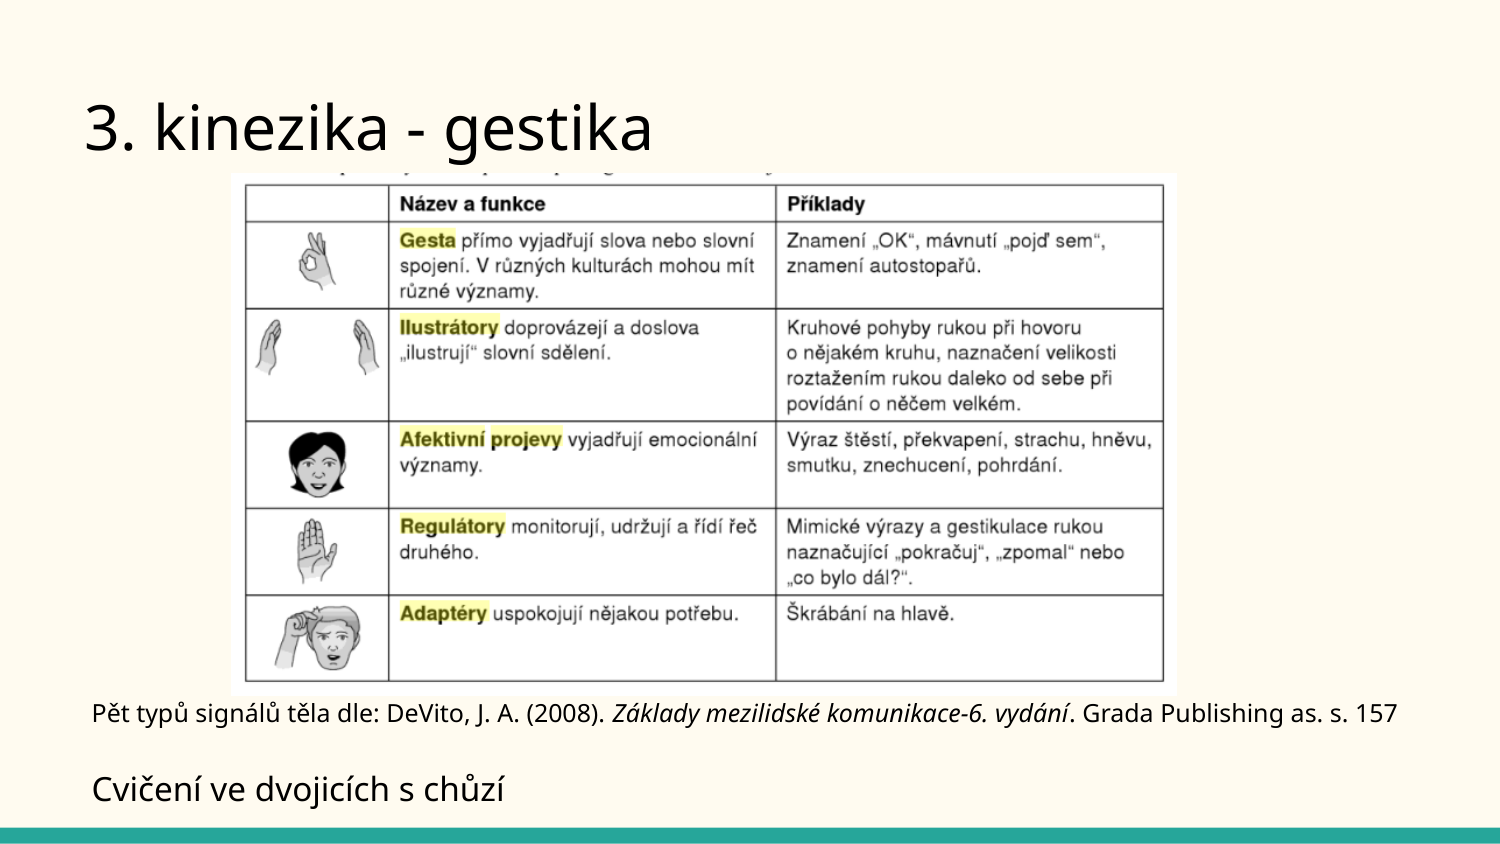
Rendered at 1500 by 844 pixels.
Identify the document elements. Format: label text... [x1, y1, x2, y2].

picture [231, 173, 1177, 696]
title 3. kinezika - gestika [51, 72, 1449, 174]
list Pět typů signálů těla dle: DeVito, J. A. (2008). Základy mezilidské komunikace-6. vydání. Grada Publishing as. s. 157 Cvičení ve dvojicích s chůzí [51, 581, 1449, 750]
